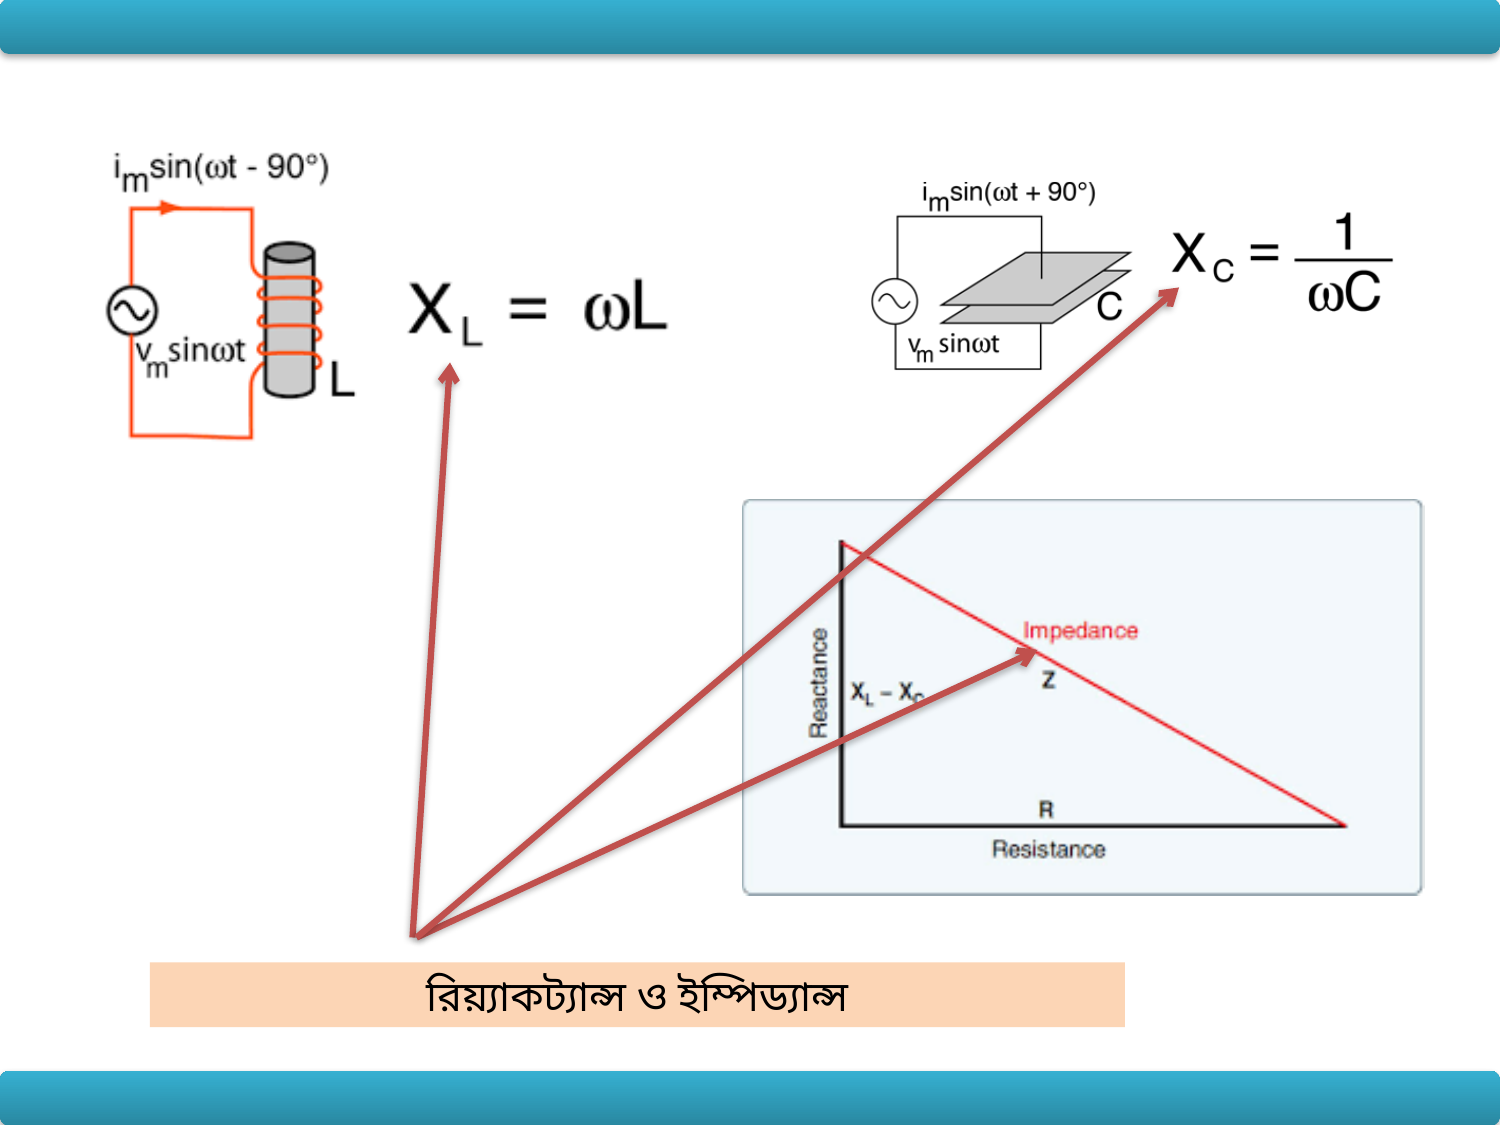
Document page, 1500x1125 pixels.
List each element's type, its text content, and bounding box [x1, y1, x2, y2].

picture [848, 166, 1426, 385]
picture [77, 117, 691, 458]
text_box রিয়্যাকট্যান্স ও ইম্পিড্যান্স [149, 962, 1125, 1028]
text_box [416, 287, 1180, 938]
picture [1180, 499, 1426, 896]
